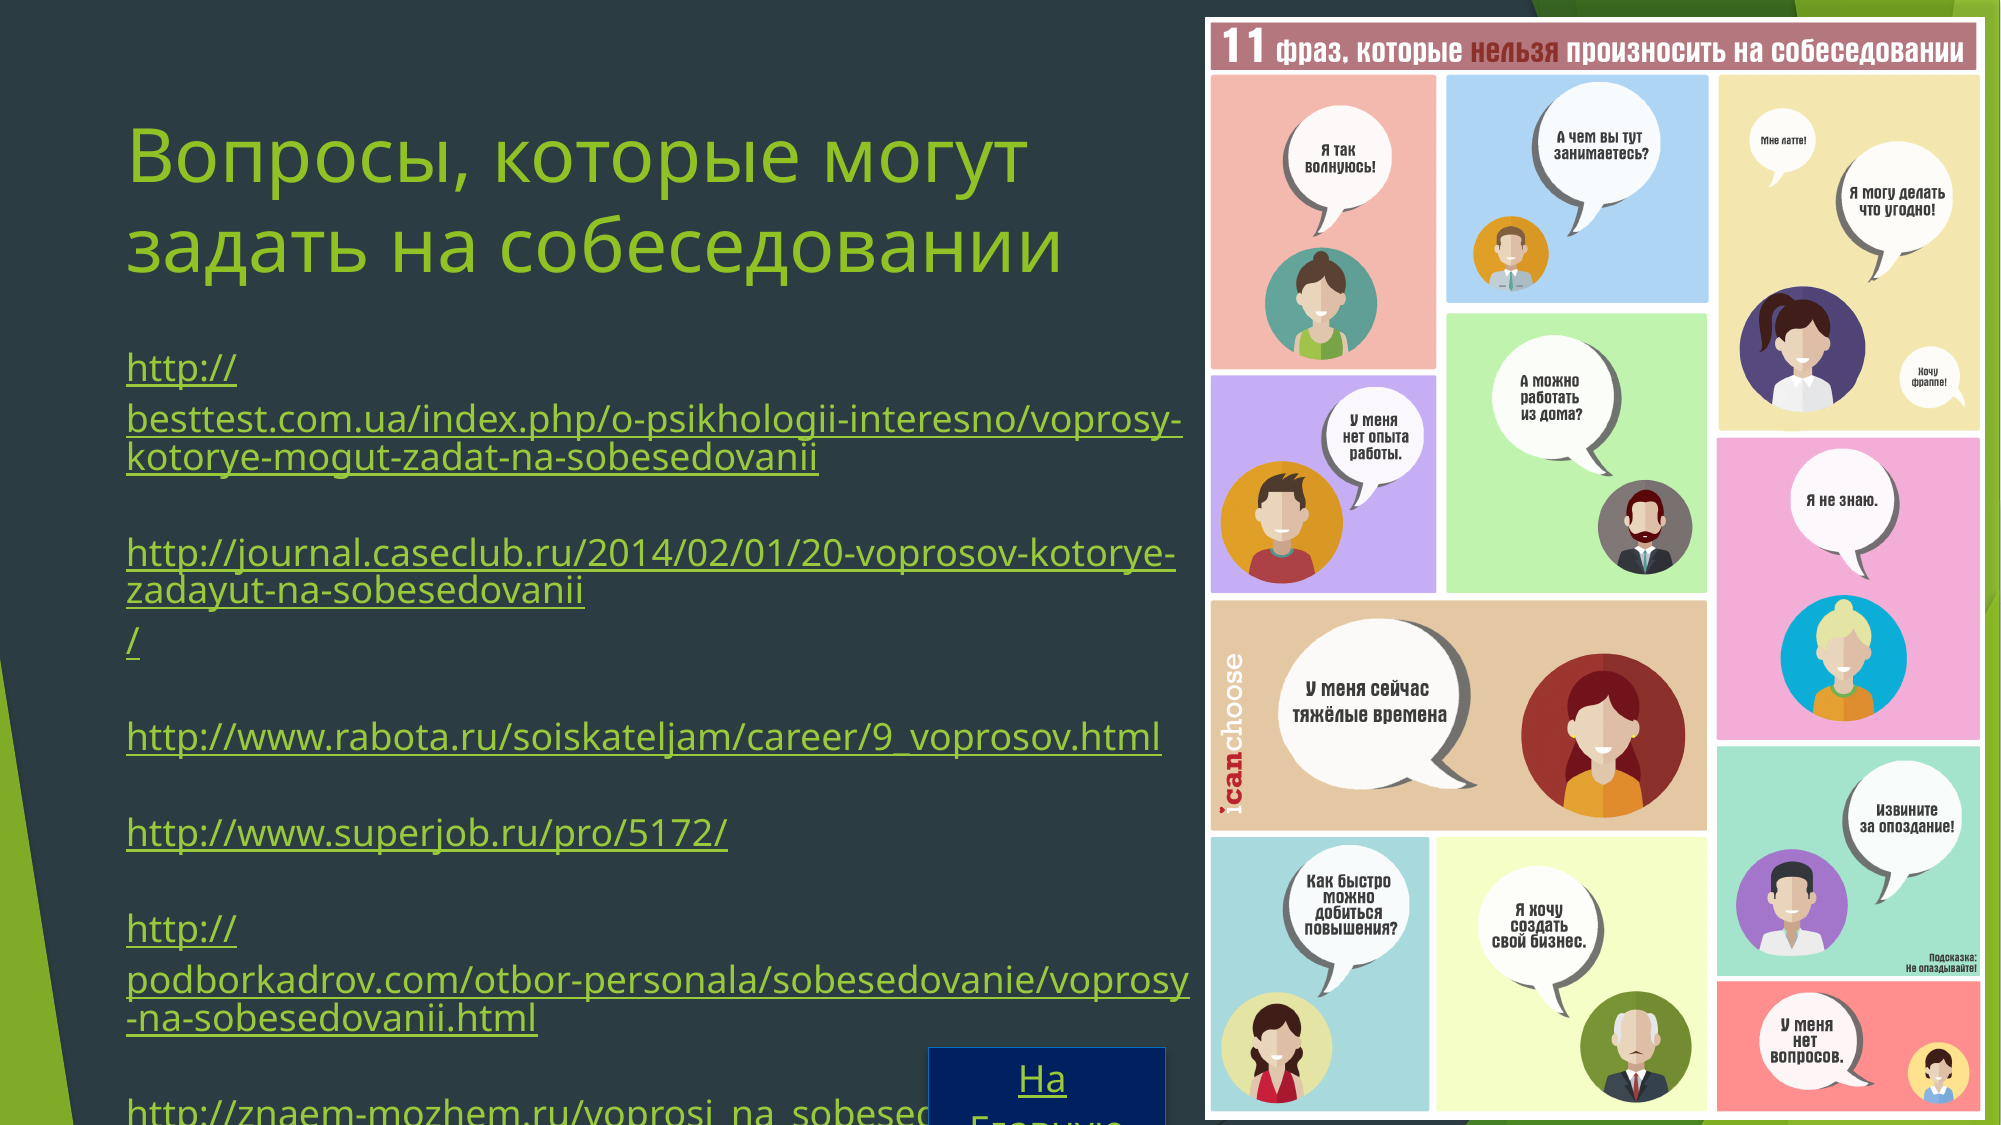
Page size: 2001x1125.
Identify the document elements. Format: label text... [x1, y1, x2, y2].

title Вопросы, которые могут задать на собеседовании [111, 99, 1187, 317]
text_box http://besttest.com.ua/index.php/o-psikhologii-interesno/voprosy-kotorye-mogut-zadat-na-sobesedovanii http://journal.caseclub.ru/2014/02/01/20-voprosov-kotorye-zadayut-na-sobesedovanii/ http://www.rabota.ru/soiskateljam/career/9_voprosov.html http://www.superjob.ru/pro/5172/ http://podborkadrov.com/otbor-personala/sobesedovanie/voprosy-na-sobesedovanii.html http://znaem-mozhem.ru/voprosi_na_sobesedovanii/ [111, 336, 1201, 1125]
text_box На Главную [928, 1047, 1166, 1125]
picture [1204, 16, 1985, 1120]
